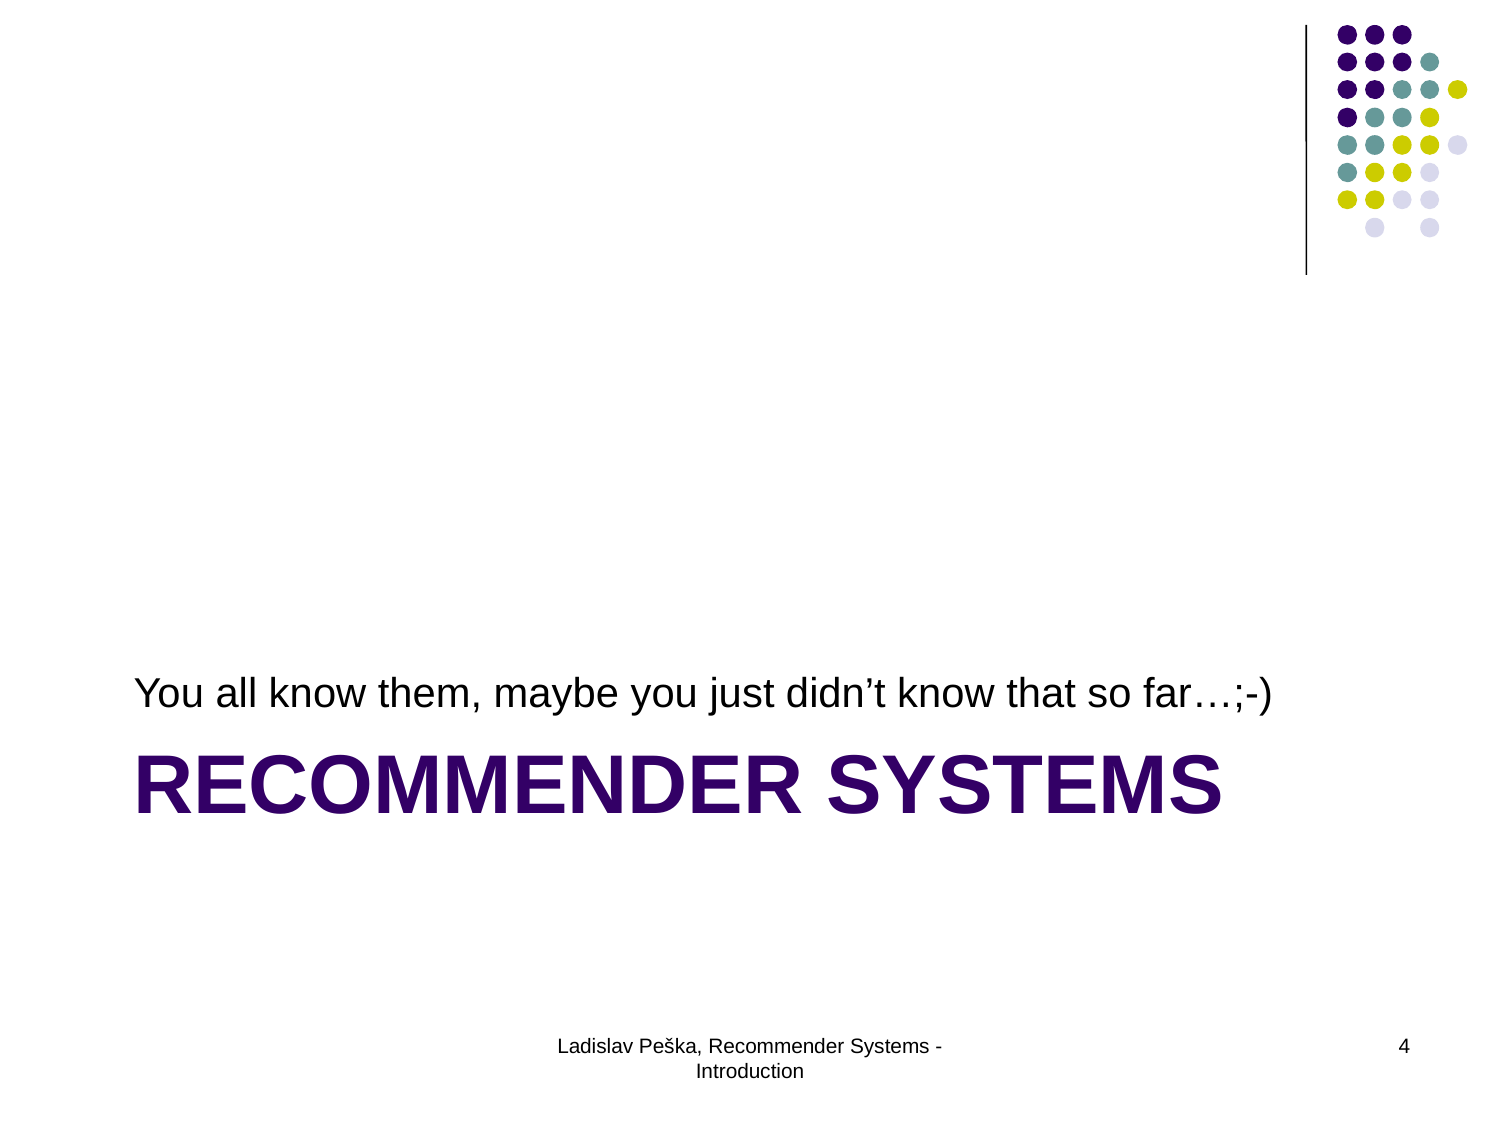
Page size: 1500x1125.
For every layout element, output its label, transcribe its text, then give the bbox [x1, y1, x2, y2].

slide_number 4 [1074, 1024, 1426, 1101]
list You all know them, maybe you just didn’t know that so far…;-) [118, 476, 1394, 723]
title Recommender Systems [118, 723, 1394, 947]
footer Ladislav Peška, Recommender Systems - Introduction [512, 1024, 988, 1101]
